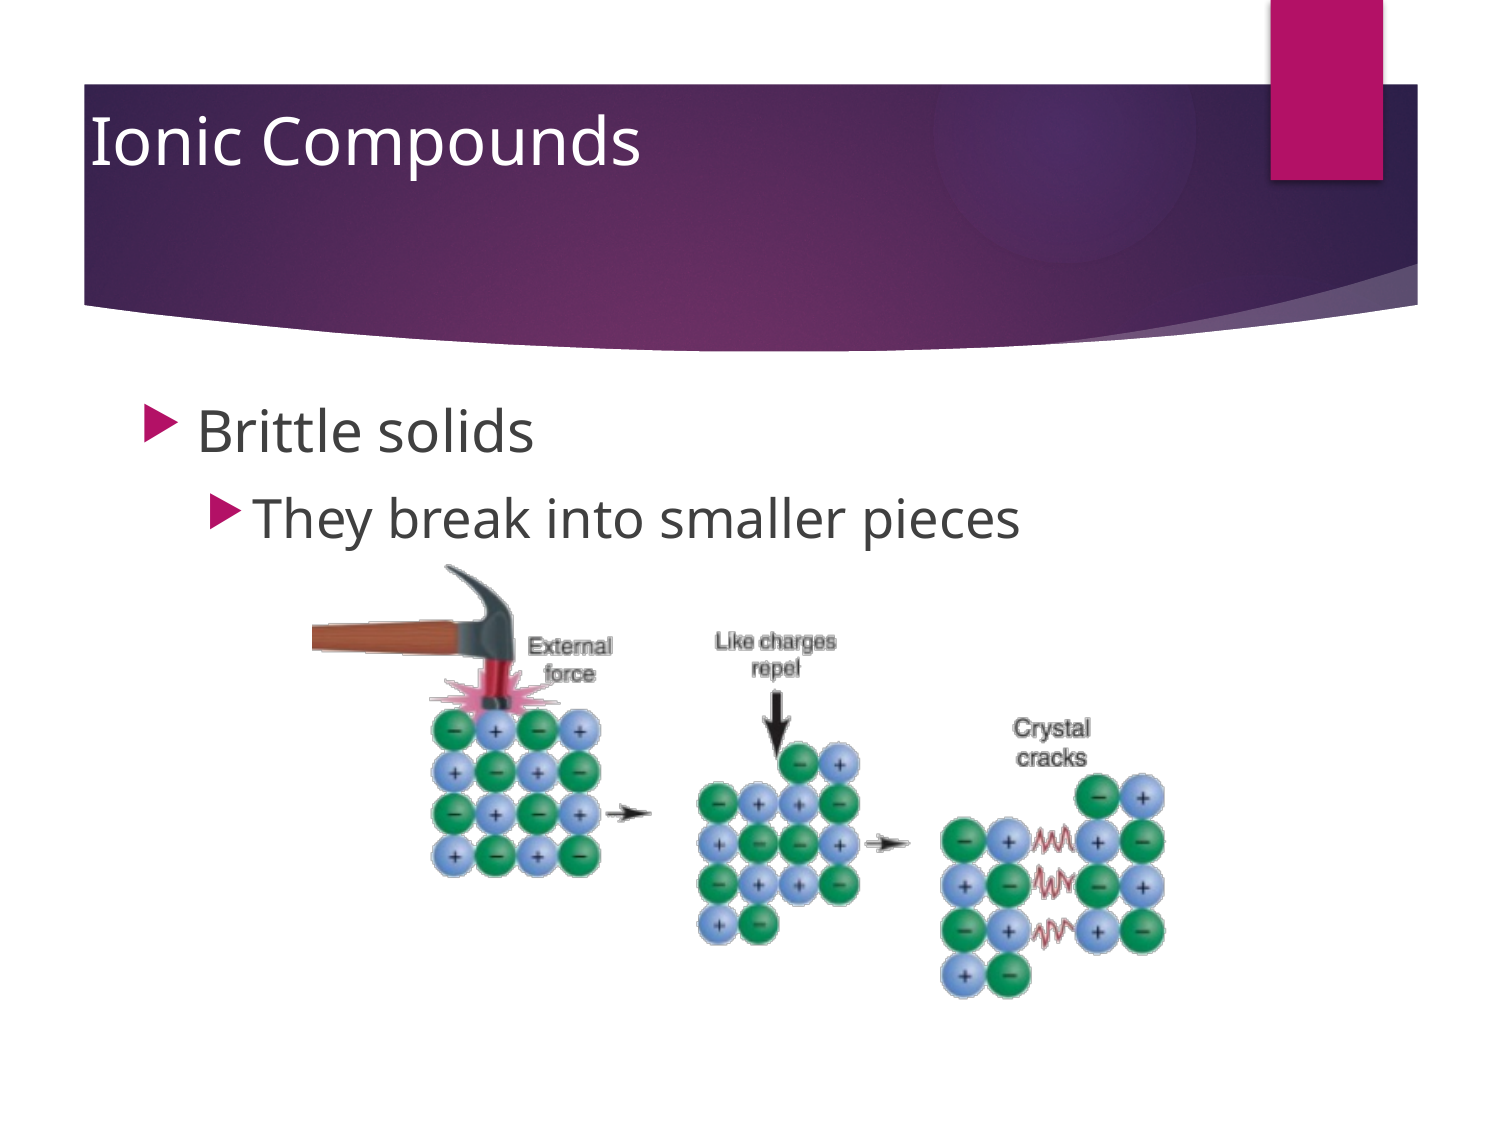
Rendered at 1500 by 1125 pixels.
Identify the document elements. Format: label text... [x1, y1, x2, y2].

list Brittle solids They break into smaller pieces [125, 386, 1425, 1125]
picture [312, 562, 1188, 1001]
title Ionic Compounds [75, 45, 1425, 233]
